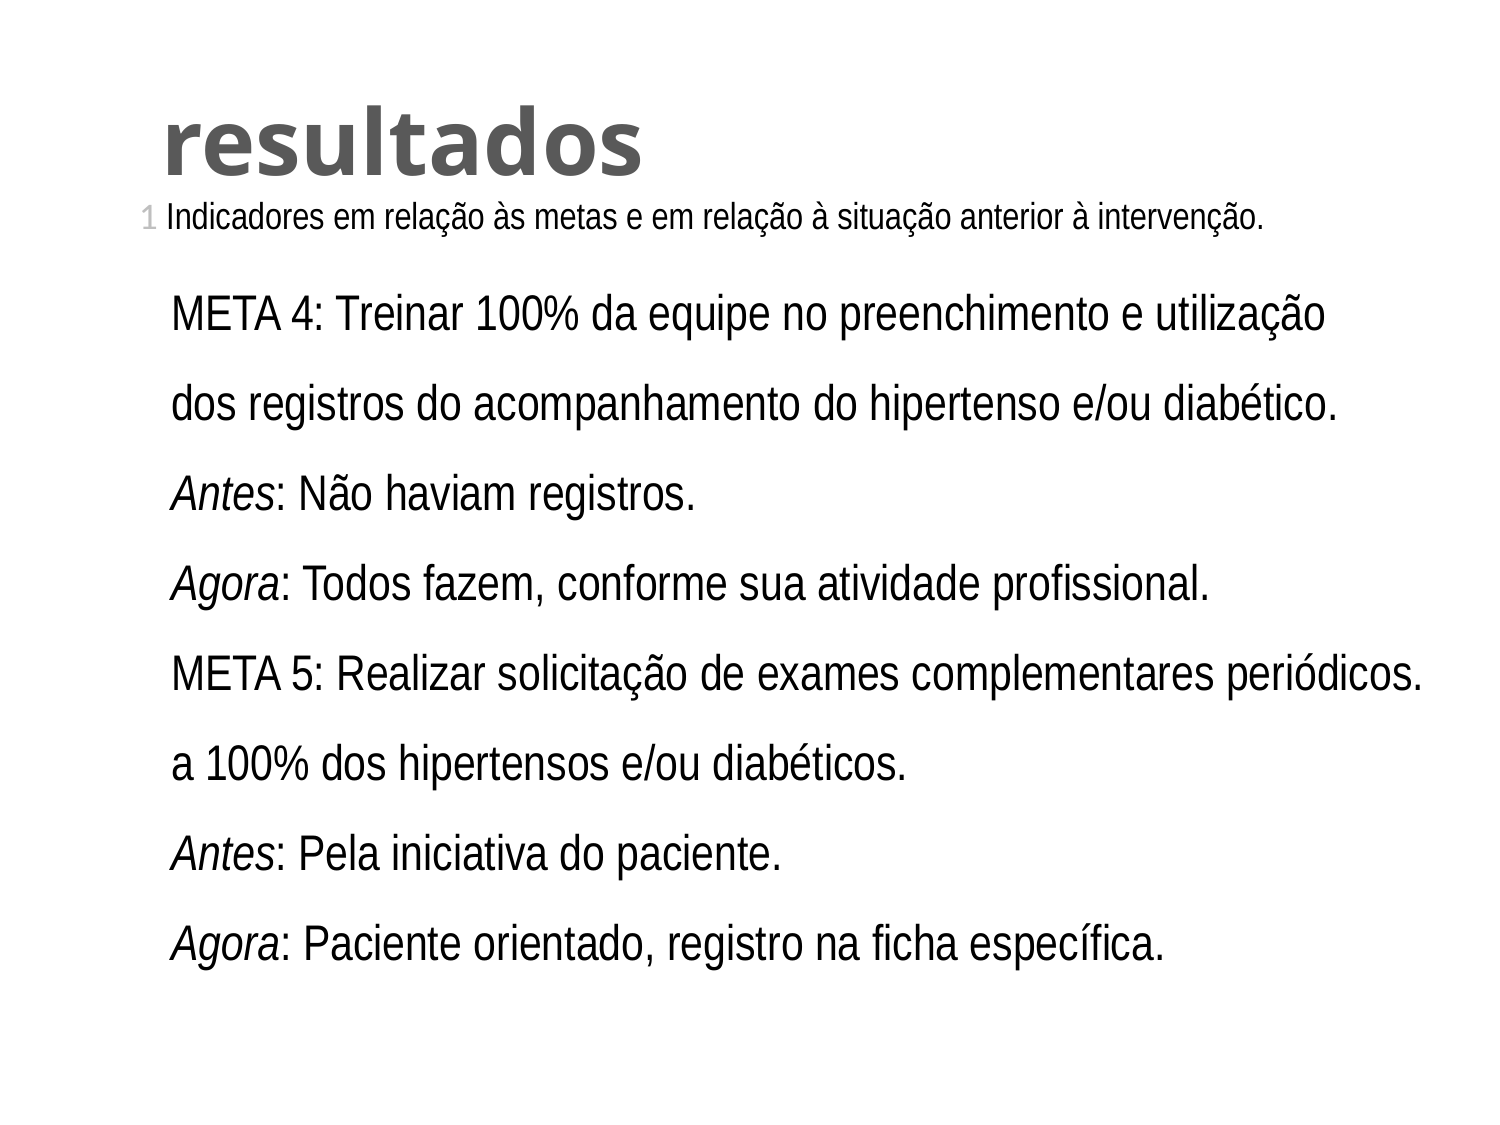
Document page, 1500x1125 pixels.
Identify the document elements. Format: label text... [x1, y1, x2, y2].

title resultados [75, 45, 1425, 233]
text_box META 4: Treinar 100% da equipe no preenchimento e utilização dos registros do acompanhamento do hipertenso e/ou diabético. Antes: Não haviam registros. Agora: Todos fazem, conforme sua atividade profissional. META 5: Realizar solicitação de exames complementares periódicos. a 100% dos hipertensos e/ou diabéticos. Antes: Pela iniciativa do paciente. Agora: Paciente orientado, registro na ficha específica. [156, 243, 1441, 979]
text_box 1 Indicadores em relação às metas e em relação à situação anterior à intervenção. [123, 184, 1447, 245]
